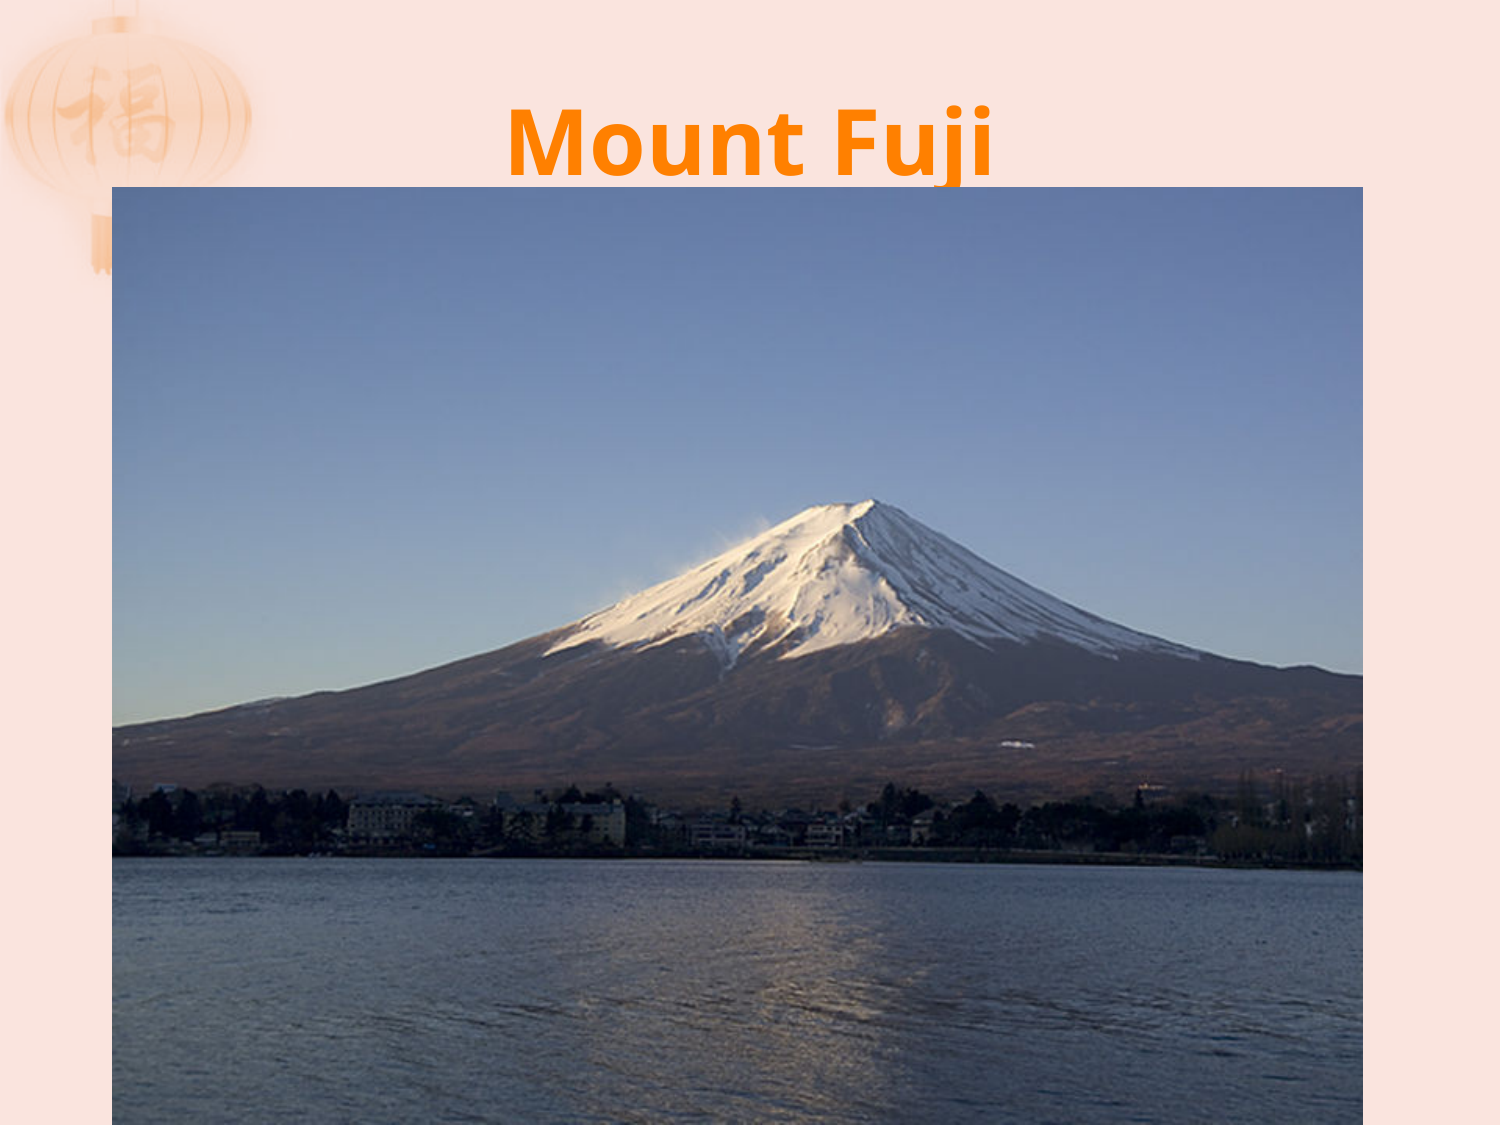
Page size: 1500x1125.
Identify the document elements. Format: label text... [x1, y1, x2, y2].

title Mount Fuji [75, 45, 1425, 233]
picture [111, 186, 1363, 1125]
